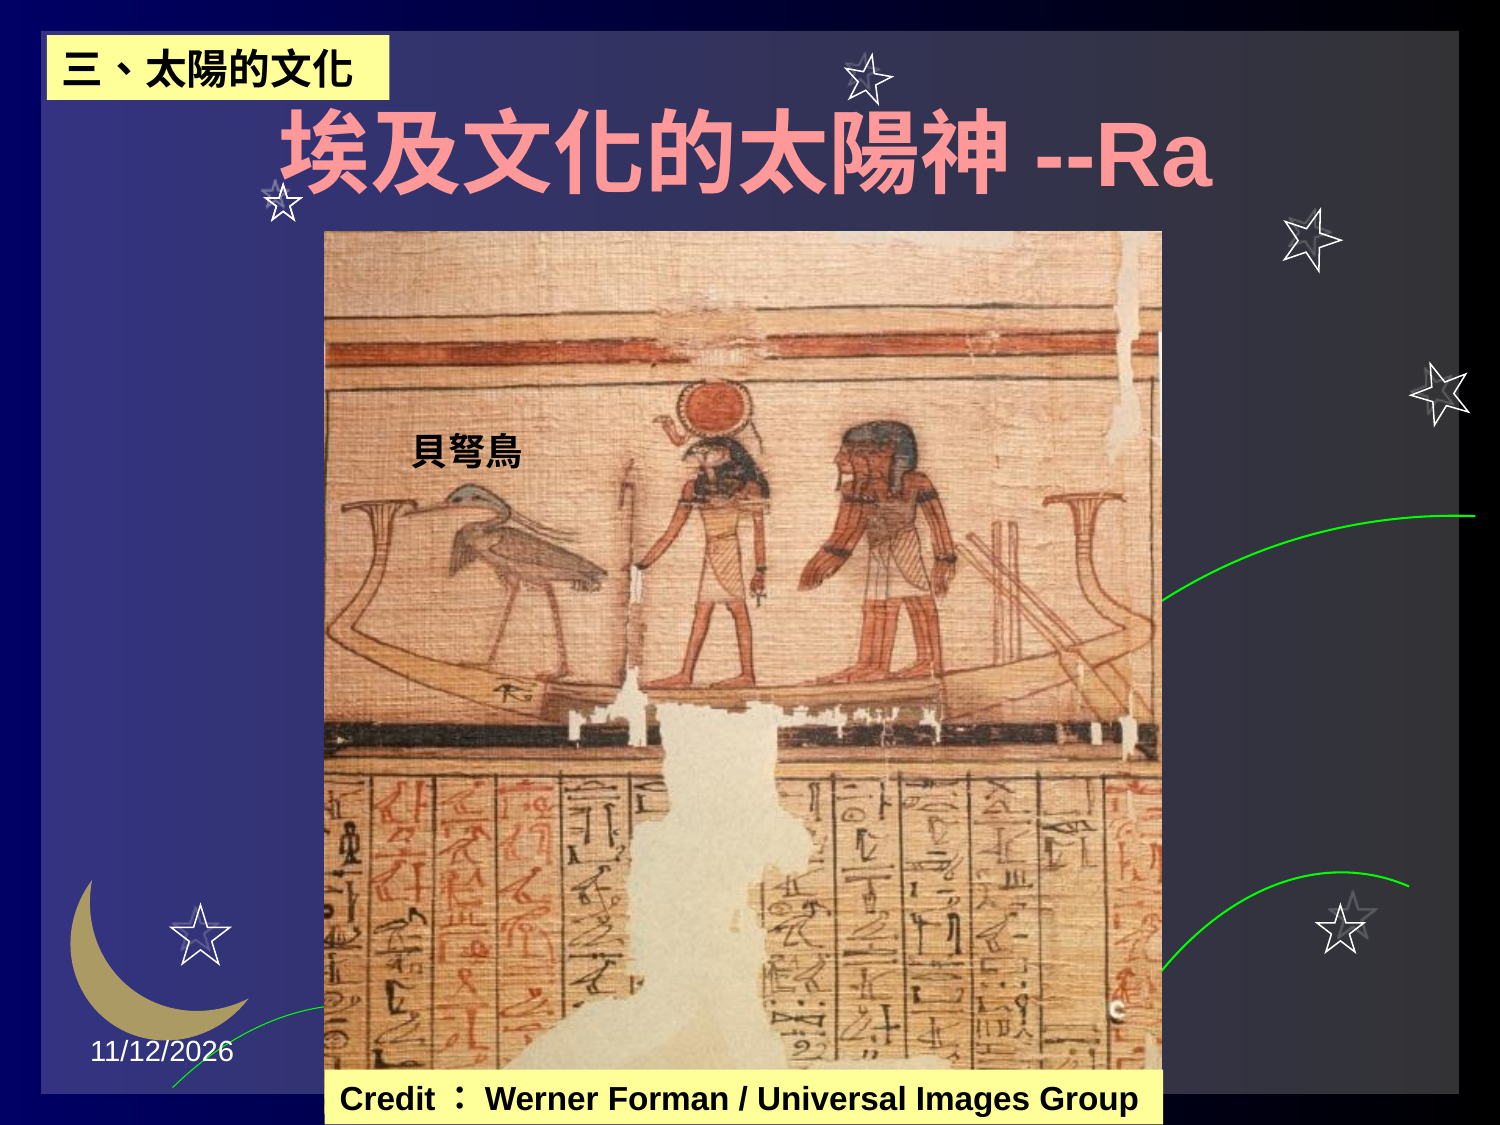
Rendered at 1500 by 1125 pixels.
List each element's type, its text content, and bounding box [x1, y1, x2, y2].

text_box 三、太陽的文化 [46, 35, 390, 100]
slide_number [75, 1024, 324, 1103]
text_box Credit：Werner Forman / Universal Images Group [324, 1069, 1164, 1125]
picture [324, 231, 1162, 1114]
title 埃及文化的太陽神--Ra [41, 55, 1451, 244]
